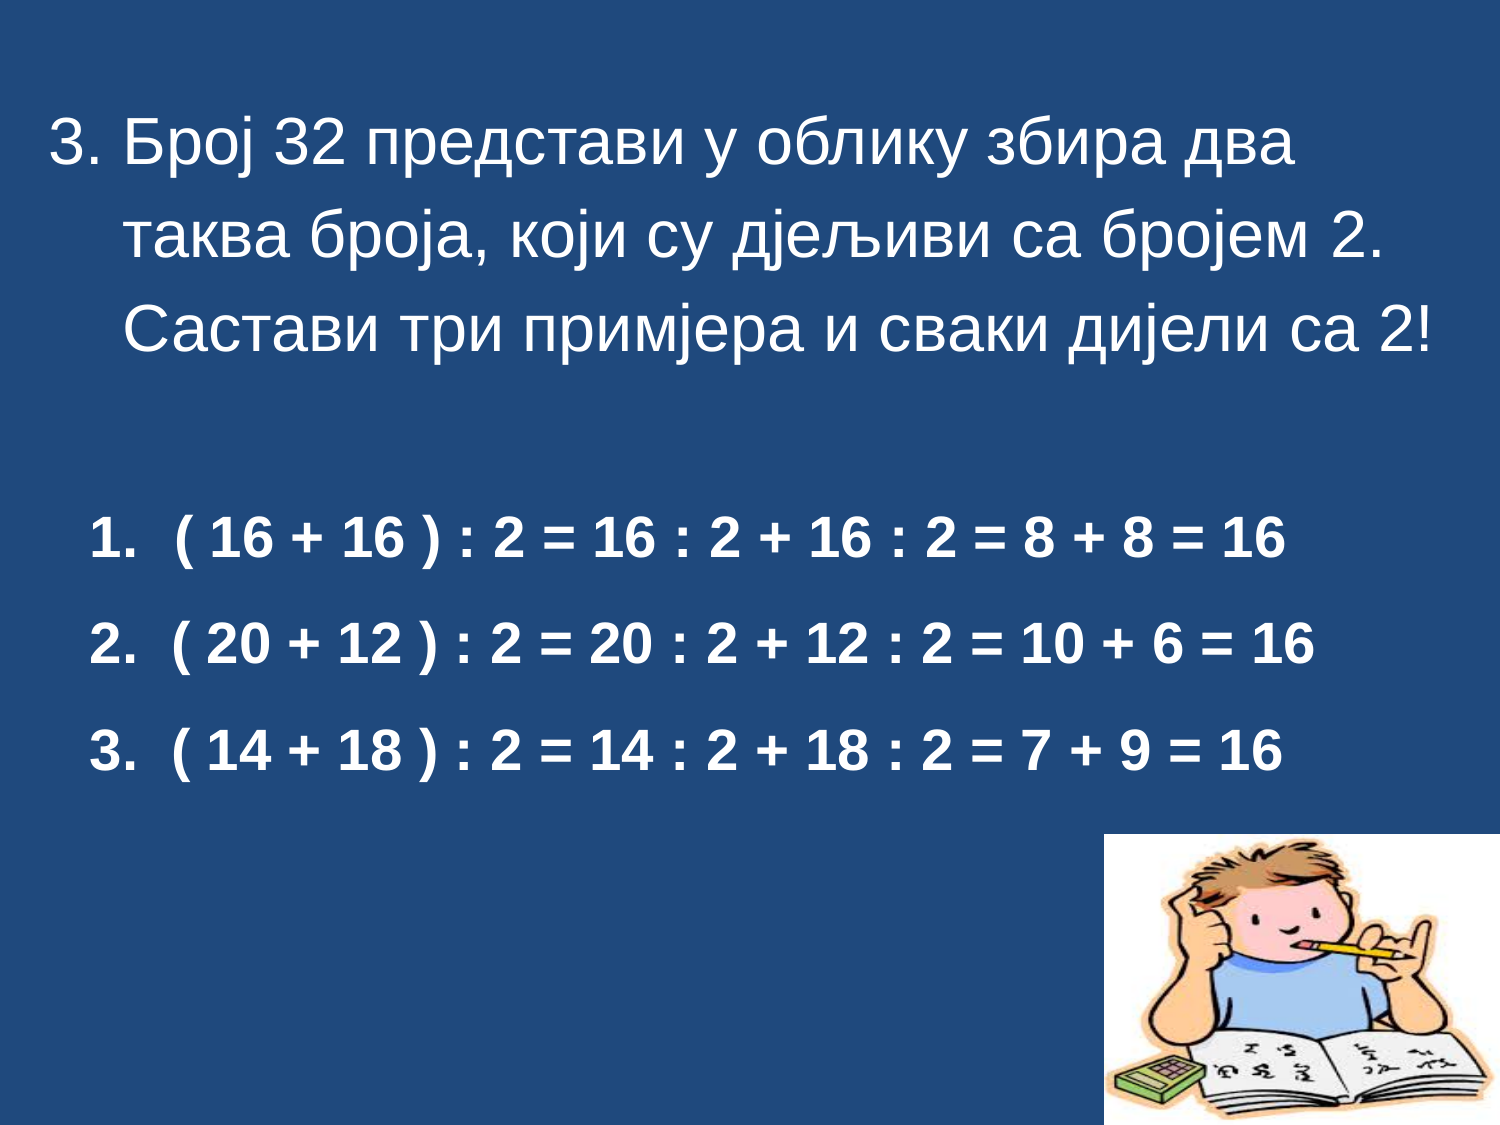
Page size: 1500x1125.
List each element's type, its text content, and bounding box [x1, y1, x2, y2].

text_box ( 16 + 16 ) : 2 = 16 : 2 + 16 : 2 = 8 + 8 = 16 [0, 491, 1412, 577]
text_box 3. ( 14 + 18 ) : 2 = 14 : 2 + 18 : 2 = 7 + 9 = 16 [0, 704, 1436, 789]
picture [1104, 833, 1500, 1125]
list 3. Број 32 представи у облику збира два таква броја, који су дјељиви са бројем 2. Састави три примјера и сваки дијели са 2! [0, 90, 1500, 828]
text_box 2. ( 20 + 12 ) : 2 = 20 : 2 + 12 : 2 = 10 + 6 = 16 [0, 597, 1459, 683]
